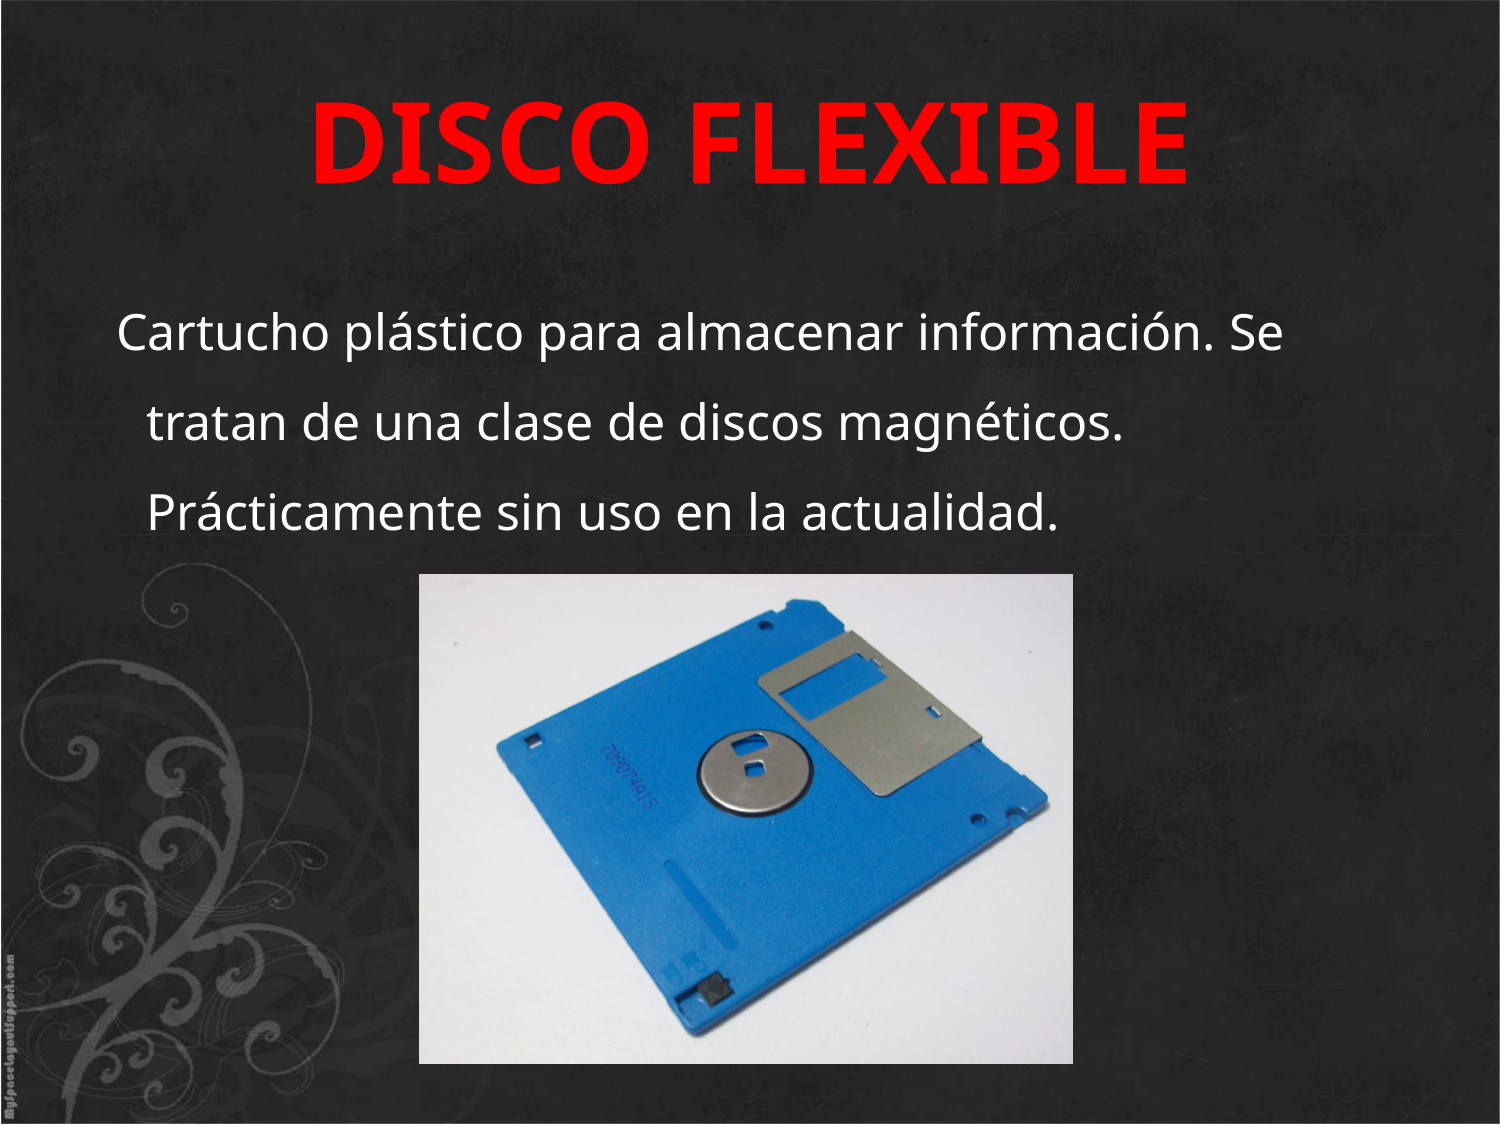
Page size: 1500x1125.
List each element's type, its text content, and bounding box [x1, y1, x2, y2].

picture [0, 0, 1500, 1125]
title Disco Flexible [75, 45, 1425, 233]
list Cartucho plástico para almacenar información. Se tratan de una clase de discos magnéticos. Prácticamente sin uso en la actualidad. [75, 262, 1436, 1005]
